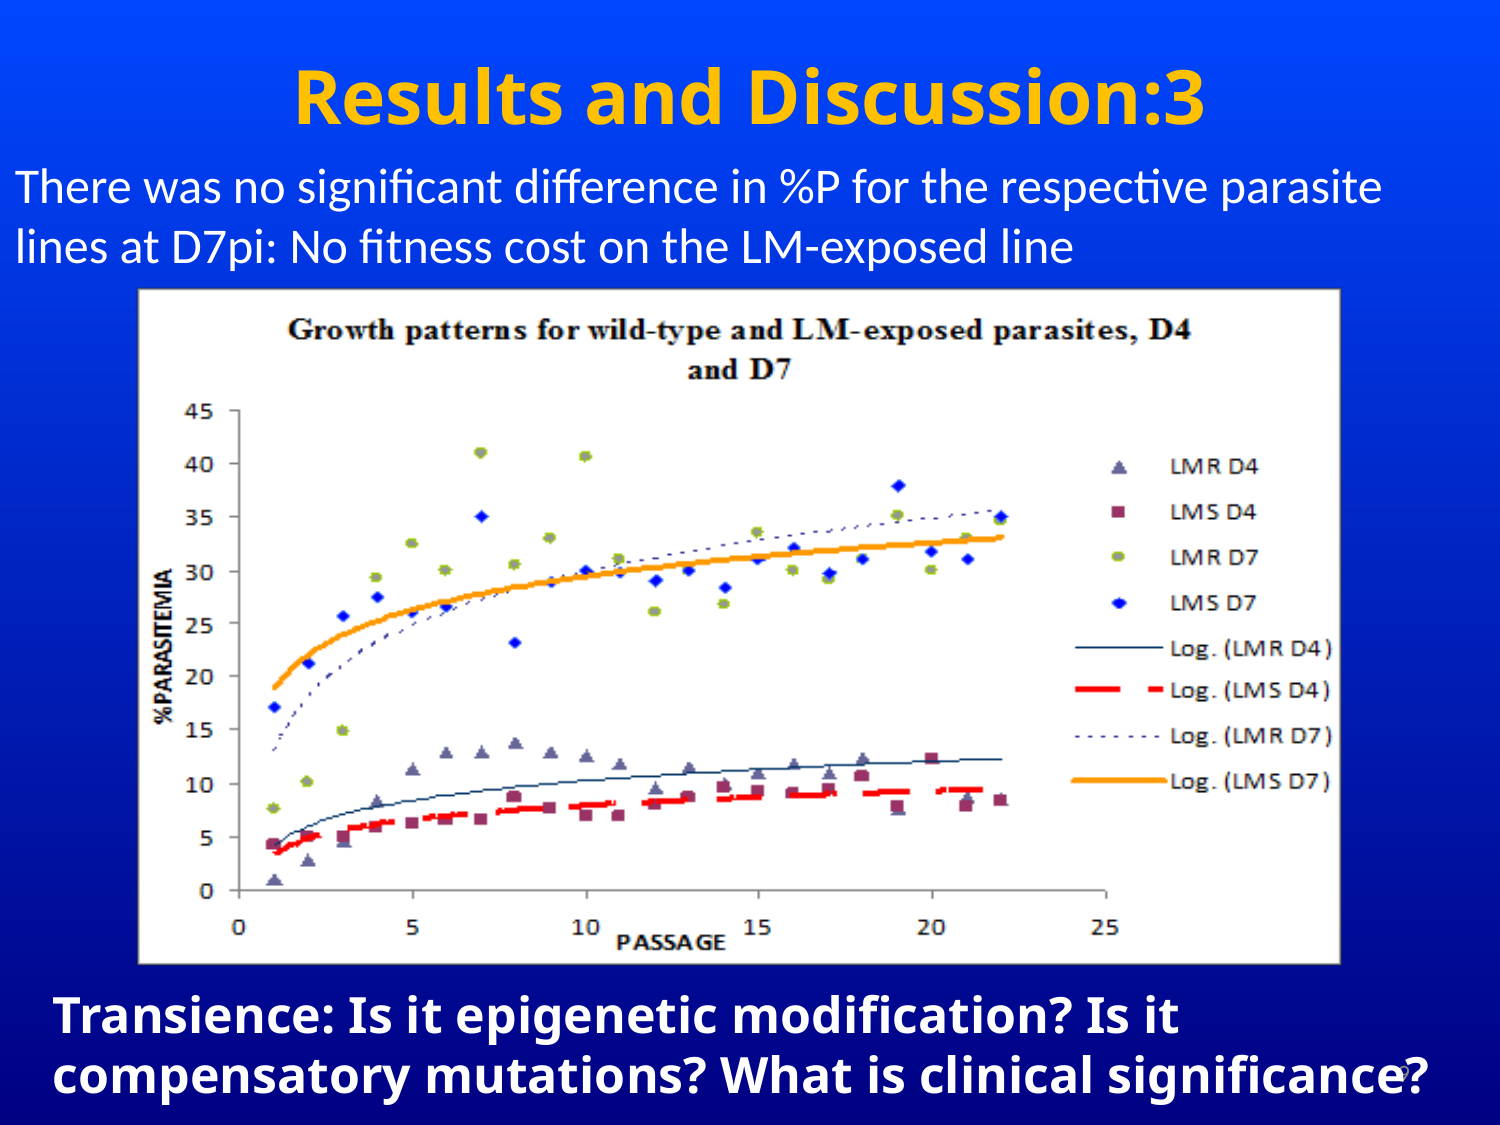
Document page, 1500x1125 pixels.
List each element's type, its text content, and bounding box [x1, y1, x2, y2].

title Results and Discussion:3 [0, 13, 1500, 175]
text_box There was no significant difference in %P for the respective parasite lines at D7pi: No fitness cost on the LM-exposed line [0, 146, 1485, 342]
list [127, 279, 1357, 977]
text_box Transience: Is it epigenetic modification? Is it compensatory mutations? What is clinical significance? [37, 976, 1500, 1112]
